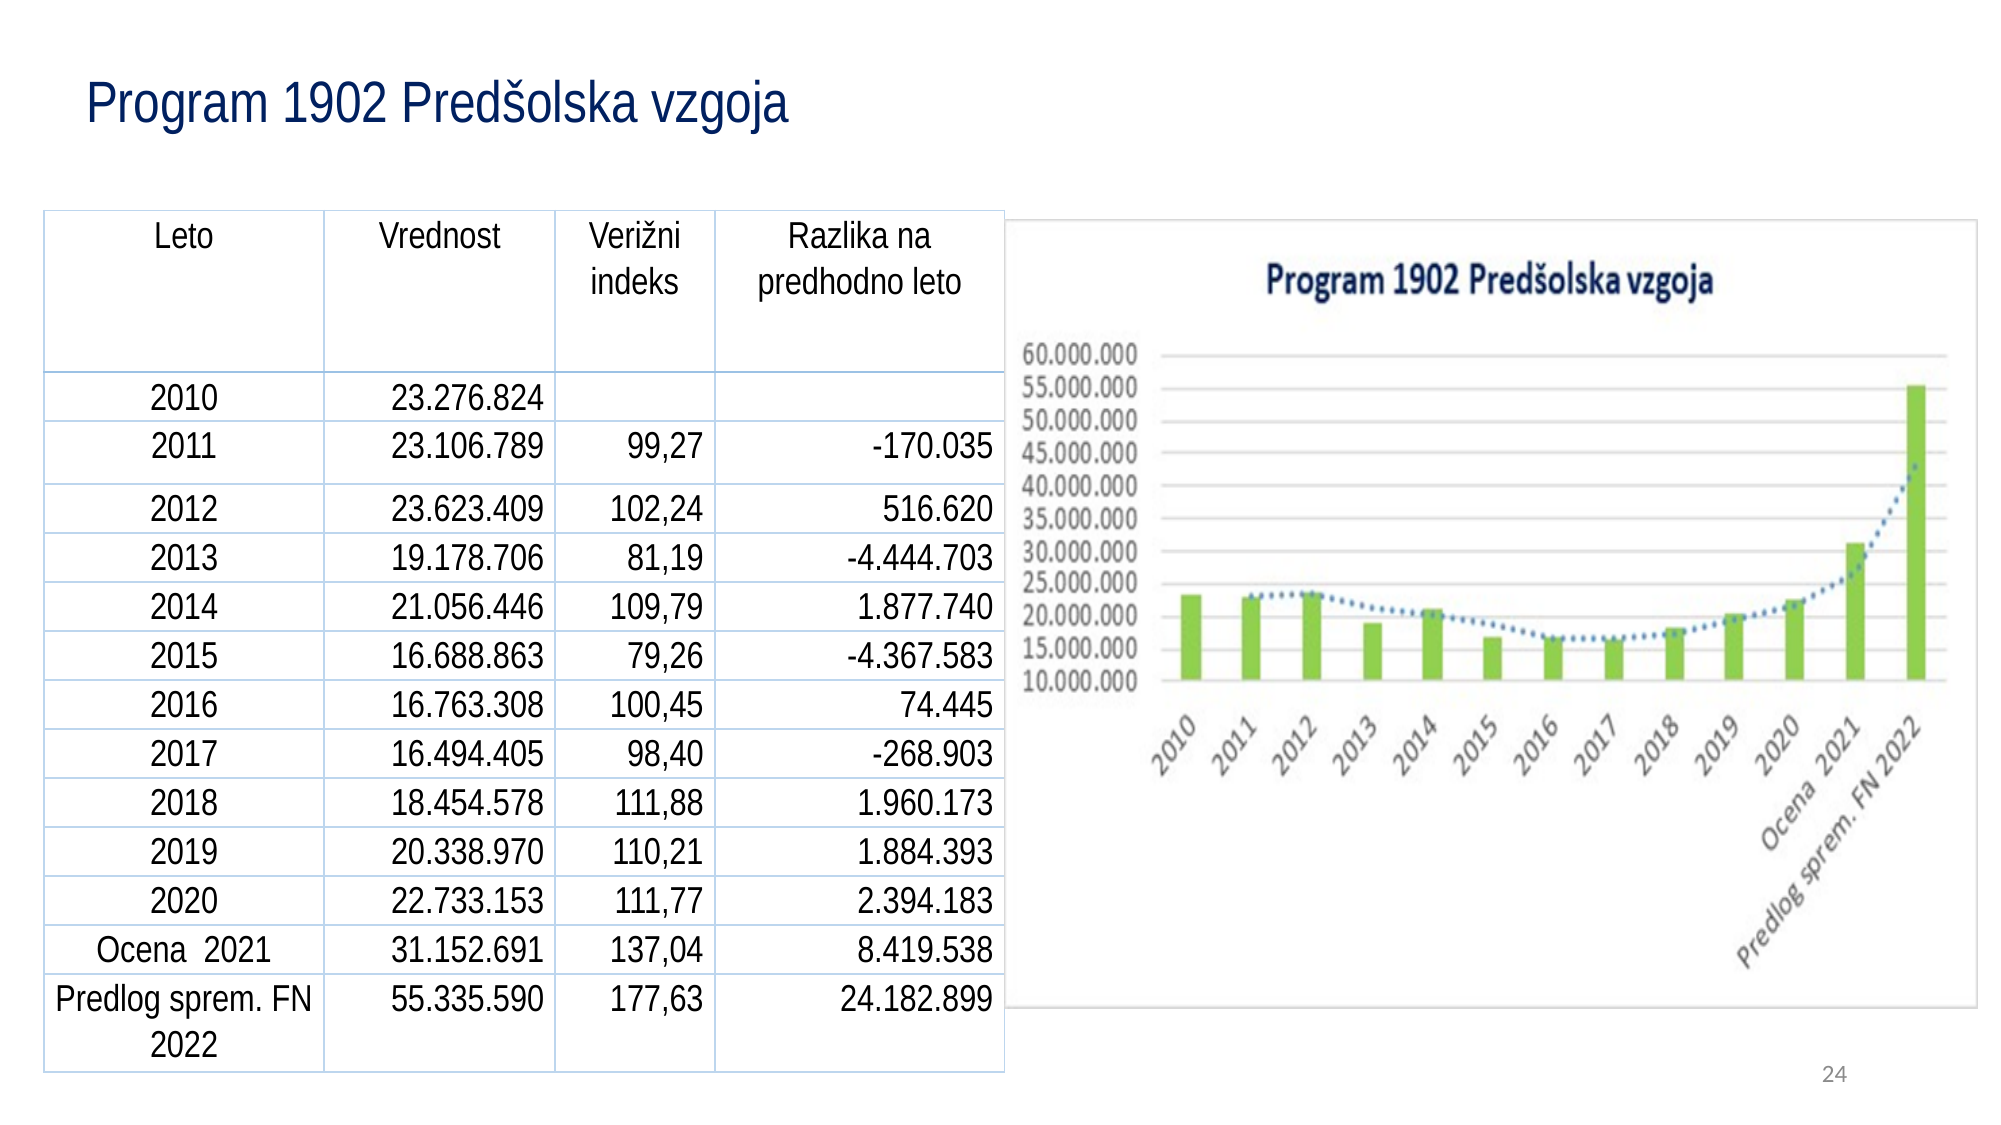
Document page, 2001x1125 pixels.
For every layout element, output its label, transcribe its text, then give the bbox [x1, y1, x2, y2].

table_cell 2019 [45, 828, 323, 875]
table_header Razlika na predhodno leto [716, 211, 1004, 371]
table_cell 79,26 [556, 632, 714, 679]
table_cell -170.035 [716, 422, 1004, 483]
table_cell 24.182.899 [716, 975, 1004, 1071]
table_cell 2011 [45, 422, 323, 483]
table_cell 19.178.706 [325, 534, 554, 581]
table_cell 16.688.863 [325, 632, 554, 679]
table_cell 2016 [45, 681, 323, 728]
table_cell 2.394.183 [716, 877, 1004, 924]
table_cell -4.367.583 [716, 632, 1004, 679]
table_cell Ocena 2021 [45, 926, 323, 973]
table_cell 31.152.691 [325, 926, 554, 973]
table_cell 1.884.393 [716, 828, 1004, 875]
table_cell 111,88 [556, 779, 714, 826]
table_cell [556, 373, 714, 420]
table_cell 110,21 [556, 828, 714, 875]
table_cell 102,24 [556, 485, 714, 532]
table_cell 16.763.308 [325, 681, 554, 728]
table_cell 81,19 [556, 534, 714, 581]
table_cell 23.276.824 [325, 373, 554, 420]
table_cell 177,63 [556, 975, 714, 1071]
table_cell 23.623.409 [325, 485, 554, 532]
table_cell 111,77 [556, 877, 714, 924]
table_cell 18.454.578 [325, 779, 554, 826]
table_cell 2018 [45, 779, 323, 826]
table_cell 22.733.153 [325, 877, 554, 924]
table_cell 100,45 [556, 681, 714, 728]
table_cell 109,79 [556, 583, 714, 630]
slide_number 24 [1412, 1042, 1863, 1103]
table_cell 2012 [45, 485, 323, 532]
table_cell 20.338.970 [325, 828, 554, 875]
table_cell 98,40 [556, 730, 714, 777]
table_cell 8.419.538 [716, 926, 1004, 973]
table_cell 2020 [45, 877, 323, 924]
table_cell [716, 373, 1004, 420]
table_cell -4.444.703 [716, 534, 1004, 581]
table_cell 2014 [45, 583, 323, 630]
table_cell 16.494.405 [325, 730, 554, 777]
table_cell 137,04 [556, 926, 714, 973]
table_cell 2015 [45, 632, 323, 679]
table_cell 2013 [45, 534, 323, 581]
table_header Leto [45, 211, 323, 371]
table_cell -268.903 [716, 730, 1004, 777]
table_cell 2010 [45, 373, 323, 420]
table_header Verižni indeks [556, 211, 714, 371]
table_cell Predlog sprem. FN 2022 [45, 975, 323, 1071]
table_cell 23.106.789 [325, 422, 554, 483]
table_cell 1.877.740 [716, 583, 1004, 630]
table_cell 2017 [45, 730, 323, 777]
table_cell 99,27 [556, 422, 714, 483]
table_cell 1.960.173 [716, 779, 1004, 826]
table_header Vrednost [325, 211, 554, 371]
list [1004, 220, 1978, 1009]
table_cell 74.445 [716, 681, 1004, 728]
table_cell 21.056.446 [325, 583, 554, 630]
table_cell 516.620 [716, 485, 1004, 532]
table_cell 55.335.590 [325, 975, 554, 1071]
title Program 1902 Predšolska vzgoja [71, 46, 1692, 163]
